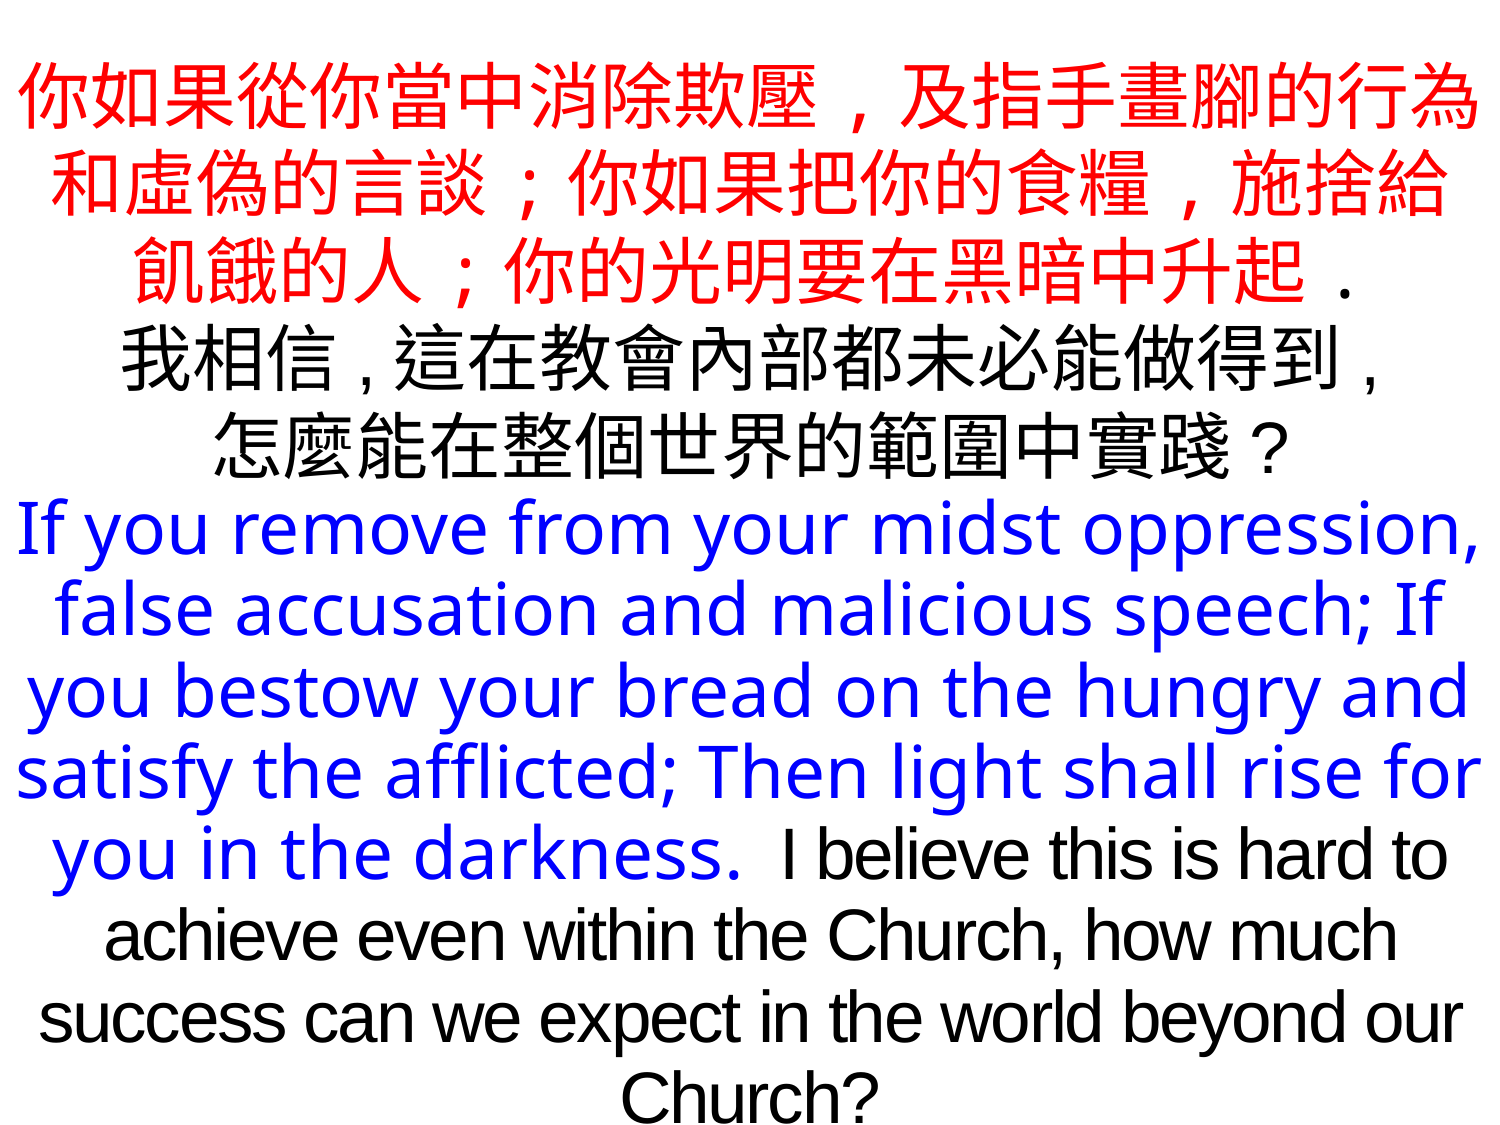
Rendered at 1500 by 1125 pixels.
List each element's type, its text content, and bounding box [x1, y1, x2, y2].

subtitle 你如果從你當中消除欺壓,及指手畫腳的行為和虛偽的言談;你如果把你的食糧,施捨給飢餓的人;你的光明要在黑暗中升起. 我相信,這在教會內部都未必能做得到, 怎麼能在整個世界的範圍中實踐? If you remove from your midst oppression, false accusation and malicious speech; If you bestow your bread on the hungry and satisfy the afflicted; Then light shall rise for you in the darkness. I believe this is hard to achieve even within the Church, how much success can we expect in the world beyond our Church? [0, 42, 1500, 1106]
